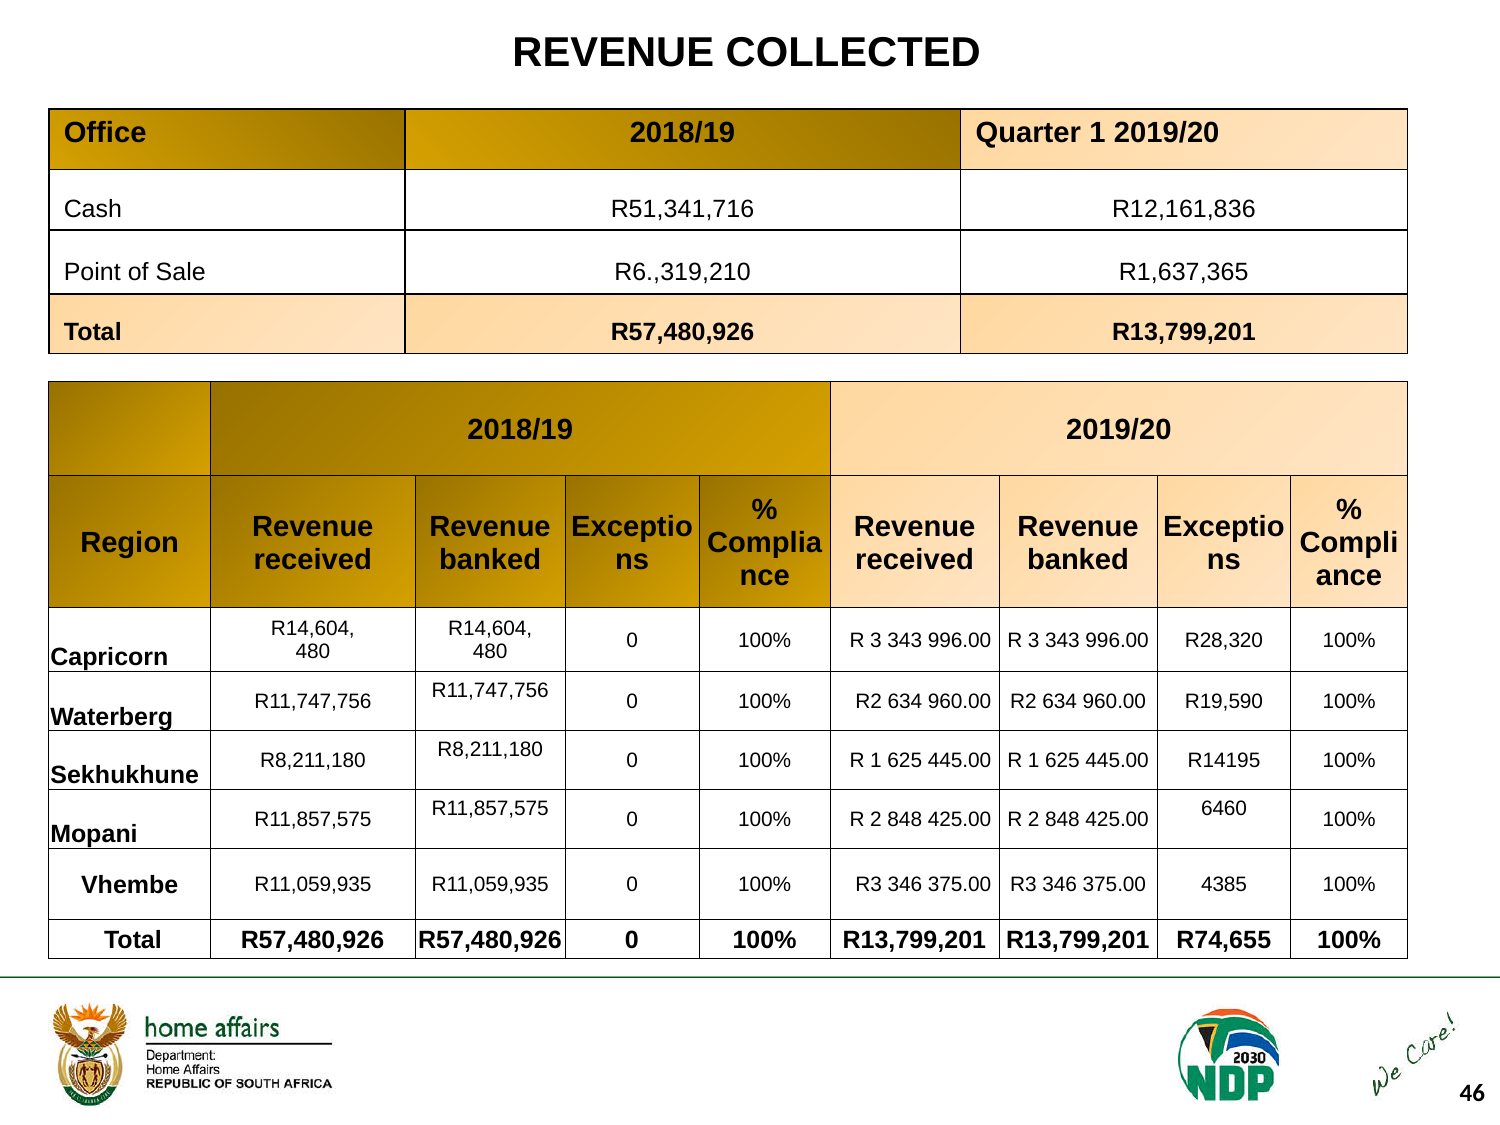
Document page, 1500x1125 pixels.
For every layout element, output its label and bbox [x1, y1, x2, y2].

table_cell [416, 672, 565, 730]
table_cell [961, 295, 1407, 353]
table_cell [831, 608, 999, 671]
table_cell [406, 170, 960, 229]
table_cell [961, 170, 1407, 229]
table_cell [49, 731, 210, 789]
table_cell [700, 920, 830, 958]
table_cell [211, 608, 415, 671]
table_cell [1000, 790, 1157, 848]
table_header [406, 110, 960, 169]
picture [0, 0, 1500, 1125]
table_cell [1000, 608, 1157, 671]
table_cell [1291, 790, 1407, 848]
slide_number [1149, 1061, 1500, 1122]
table_cell [700, 476, 830, 607]
table_cell [1291, 672, 1407, 730]
table_cell [416, 608, 565, 671]
table_cell [49, 920, 210, 958]
table_cell [1291, 476, 1407, 607]
table_cell [416, 790, 565, 848]
table_cell [831, 731, 999, 789]
table_cell [566, 672, 699, 730]
table_header [50, 110, 404, 169]
table_cell [211, 476, 415, 607]
table_cell [700, 790, 830, 848]
table_cell [1158, 790, 1290, 848]
table_cell [1158, 731, 1290, 789]
table_cell [1158, 672, 1290, 730]
table_cell [211, 731, 415, 789]
table_cell [416, 920, 565, 958]
table_cell [1291, 920, 1407, 958]
table_cell [50, 231, 404, 293]
table_cell [49, 476, 210, 607]
table_cell [211, 790, 415, 848]
table_cell [1158, 608, 1290, 671]
table_cell [566, 476, 699, 607]
table_cell [406, 295, 960, 353]
table_cell [50, 295, 404, 353]
table_cell [1158, 476, 1290, 607]
table_cell [1000, 920, 1157, 958]
table_cell [566, 790, 699, 848]
table_cell [700, 672, 830, 730]
table_cell [1000, 849, 1157, 919]
table_cell [831, 849, 999, 919]
table_cell [700, 731, 830, 789]
table_cell [416, 476, 565, 607]
table_cell [49, 608, 210, 671]
table_cell [1291, 731, 1407, 789]
table_cell [831, 672, 999, 730]
table_cell [831, 790, 999, 848]
table_cell [831, 920, 999, 958]
table_header [49, 382, 210, 475]
table_cell [211, 849, 415, 919]
table_cell [1000, 672, 1157, 730]
table_cell [1291, 608, 1407, 671]
table_cell [1158, 920, 1290, 958]
table_cell [831, 476, 999, 607]
table_cell [1000, 476, 1157, 607]
table_header [961, 110, 1407, 169]
table_cell [1158, 849, 1290, 919]
table_cell [211, 672, 415, 730]
table_cell [1000, 731, 1157, 789]
table_header [211, 382, 830, 475]
table_cell [700, 608, 830, 671]
table_cell [1291, 849, 1407, 919]
table_cell [49, 790, 210, 848]
table_cell [961, 231, 1407, 293]
table_cell [211, 920, 415, 958]
table_cell [49, 849, 210, 919]
table_cell [566, 731, 699, 789]
table_cell [566, 608, 699, 671]
table_cell [566, 920, 699, 958]
table_cell [49, 672, 210, 730]
table_cell [50, 170, 404, 229]
table_header [831, 382, 1407, 475]
table_cell [416, 849, 565, 919]
text_box [40, 22, 1465, 69]
table_cell [416, 731, 565, 789]
table_cell [566, 849, 699, 919]
table_cell [700, 849, 830, 919]
table_cell [406, 231, 960, 293]
